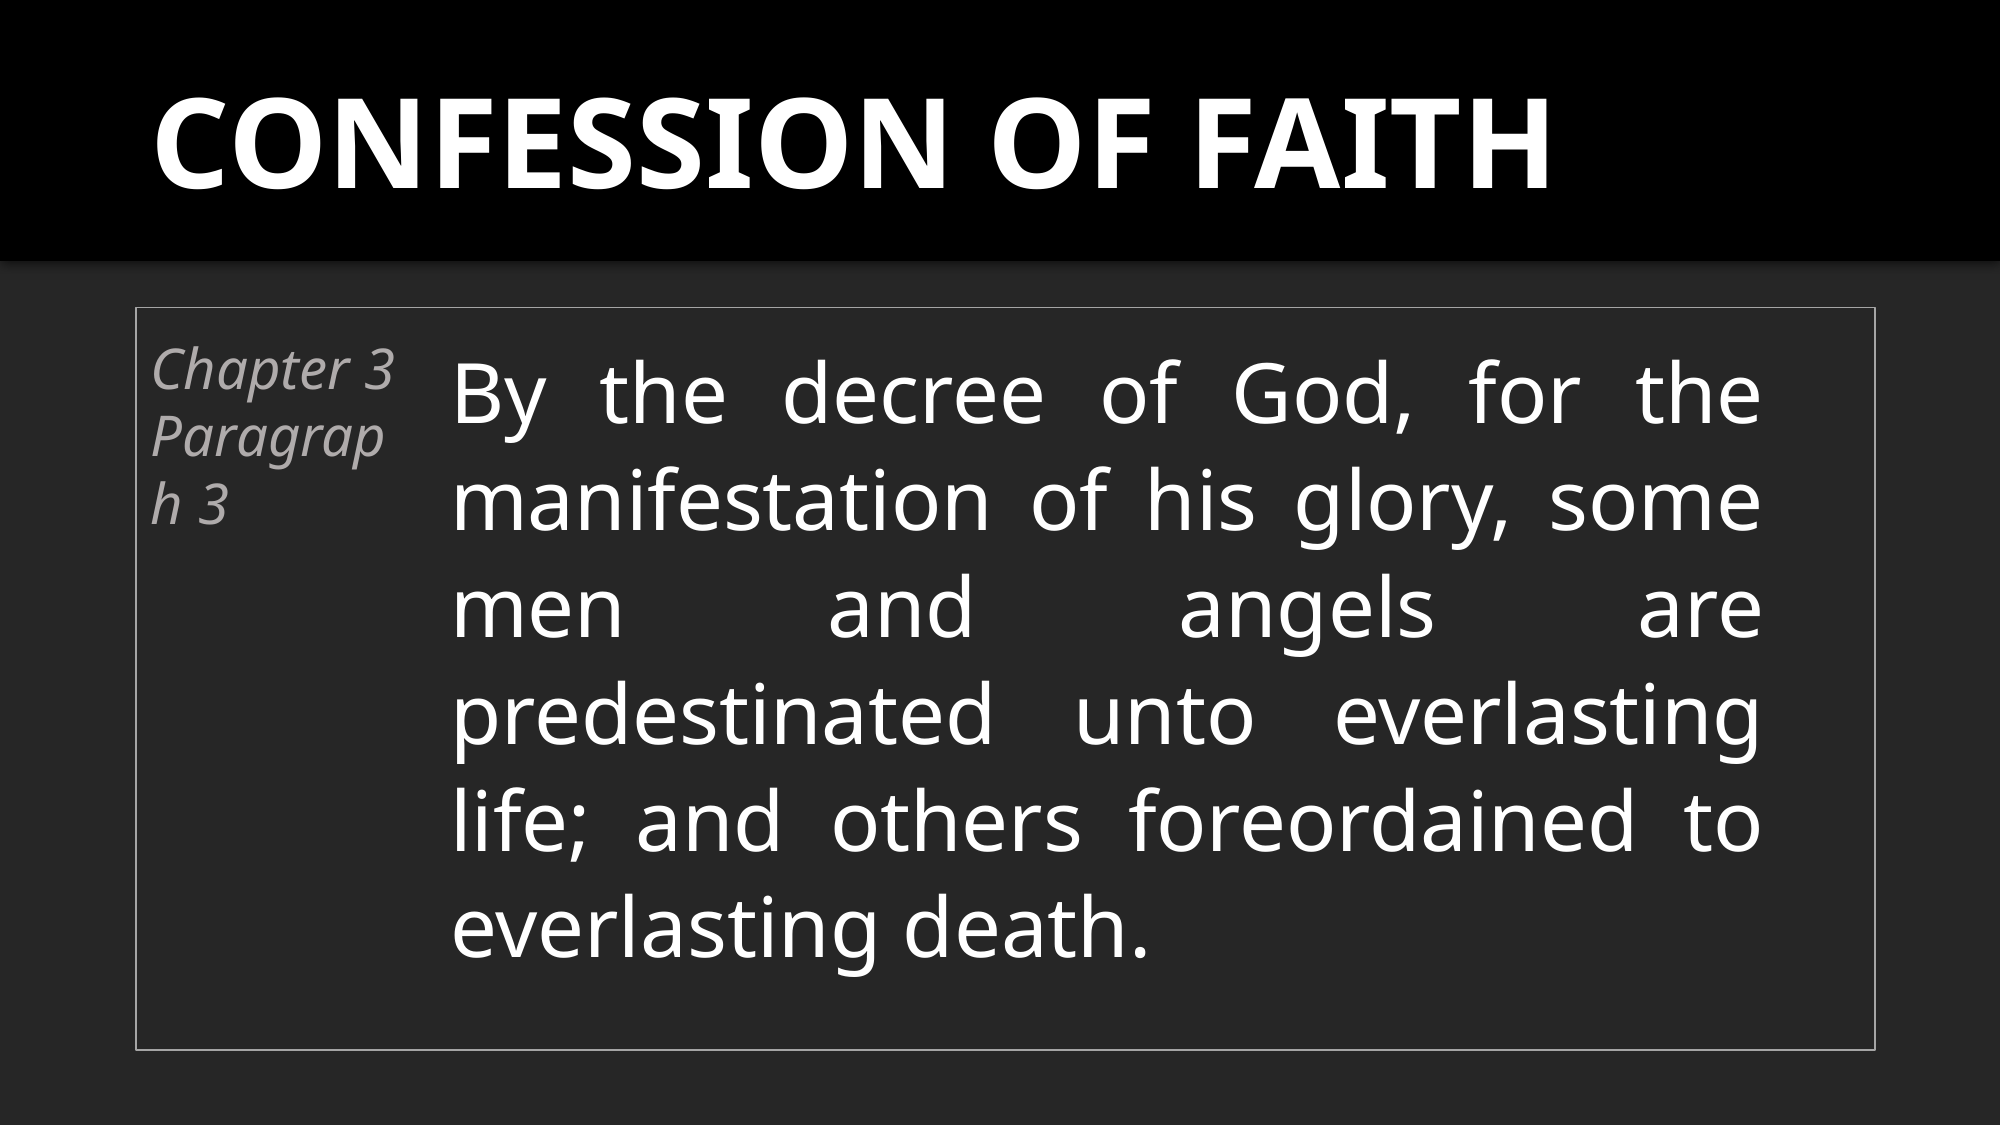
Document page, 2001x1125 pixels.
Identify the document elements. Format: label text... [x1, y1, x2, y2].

text_box [0, 0, 2000, 261]
text_box [136, 307, 1875, 1050]
text_box CONFESSION OF FAITH [136, 56, 1819, 222]
